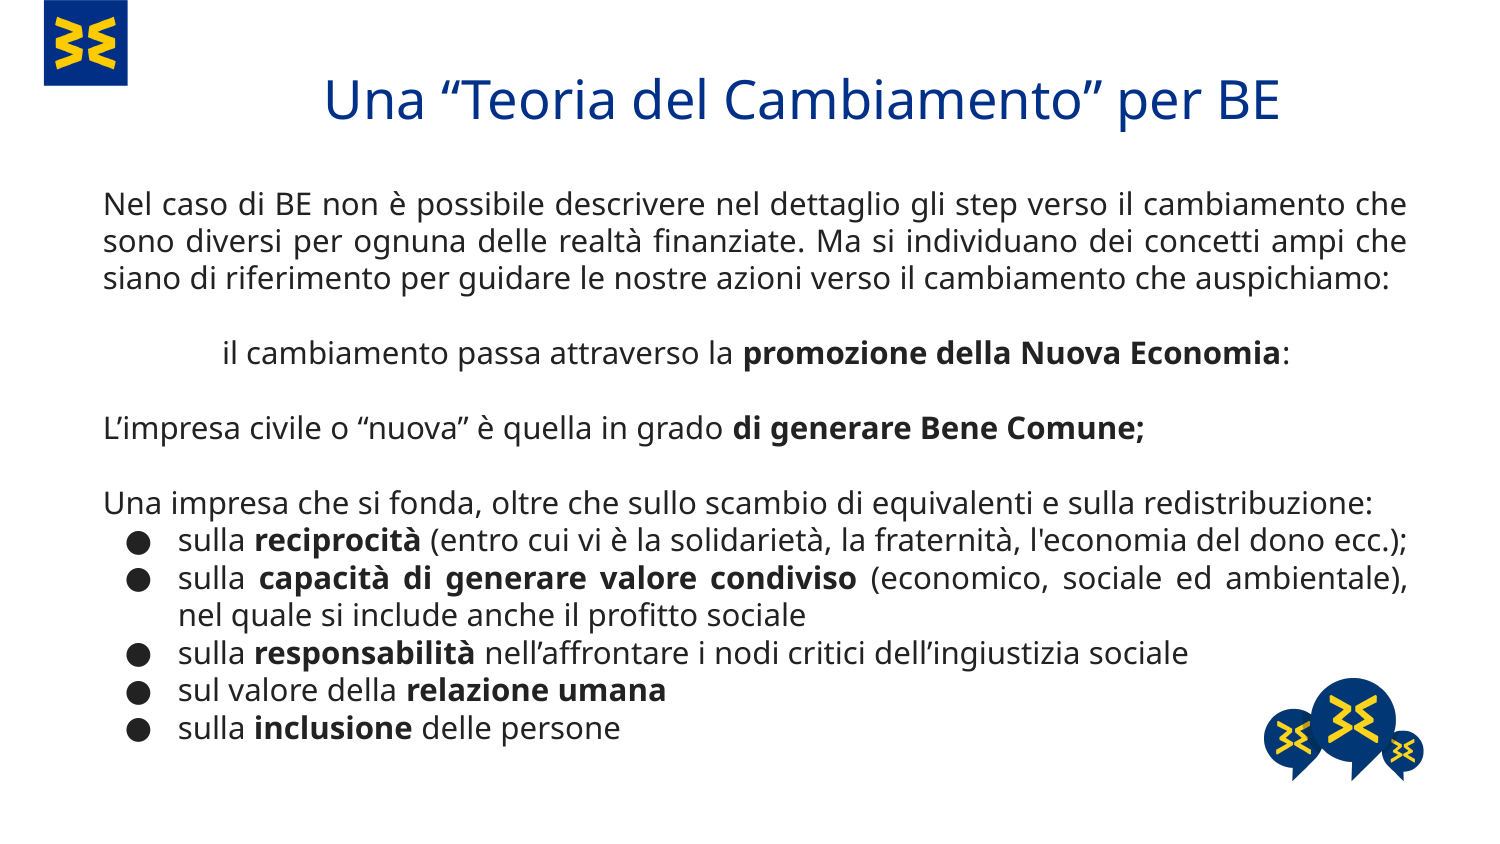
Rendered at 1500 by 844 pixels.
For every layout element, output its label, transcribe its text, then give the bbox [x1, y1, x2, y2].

text_box Una “Teoria del Cambiamento” per BE [156, 59, 1451, 139]
text_box Nel caso di BE non è possibile descrivere nel dettaglio gli step verso il cambiamento che sono diversi per ognuna delle realtà finanziate. Ma si individuano dei concetti ampi che siano di riferimento per guidare le nostre azioni verso il cambiamento che auspichiamo: il cambiamento passa attraverso la promozione della Nuova Economia: L’impresa civile o “nuova” è quella in grado di generare Bene Comune; Una impresa che si fonda, oltre che sullo scambio di equivalenti e sulla redistribuzione: sulla reciprocità (entro cui vi è la solidarietà, la fraternità, l'economia del dono ecc.); sulla capacità di generare valore condiviso (economico, sociale ed ambientale), nel quale si include anche il profitto sociale sulla responsabilità nell’affrontare i nodi critici dell’ingiustizia sociale sul valore della relazione umana sulla inclusione delle persone [87, 168, 1425, 701]
picture [43, 0, 129, 86]
picture [1254, 668, 1432, 791]
